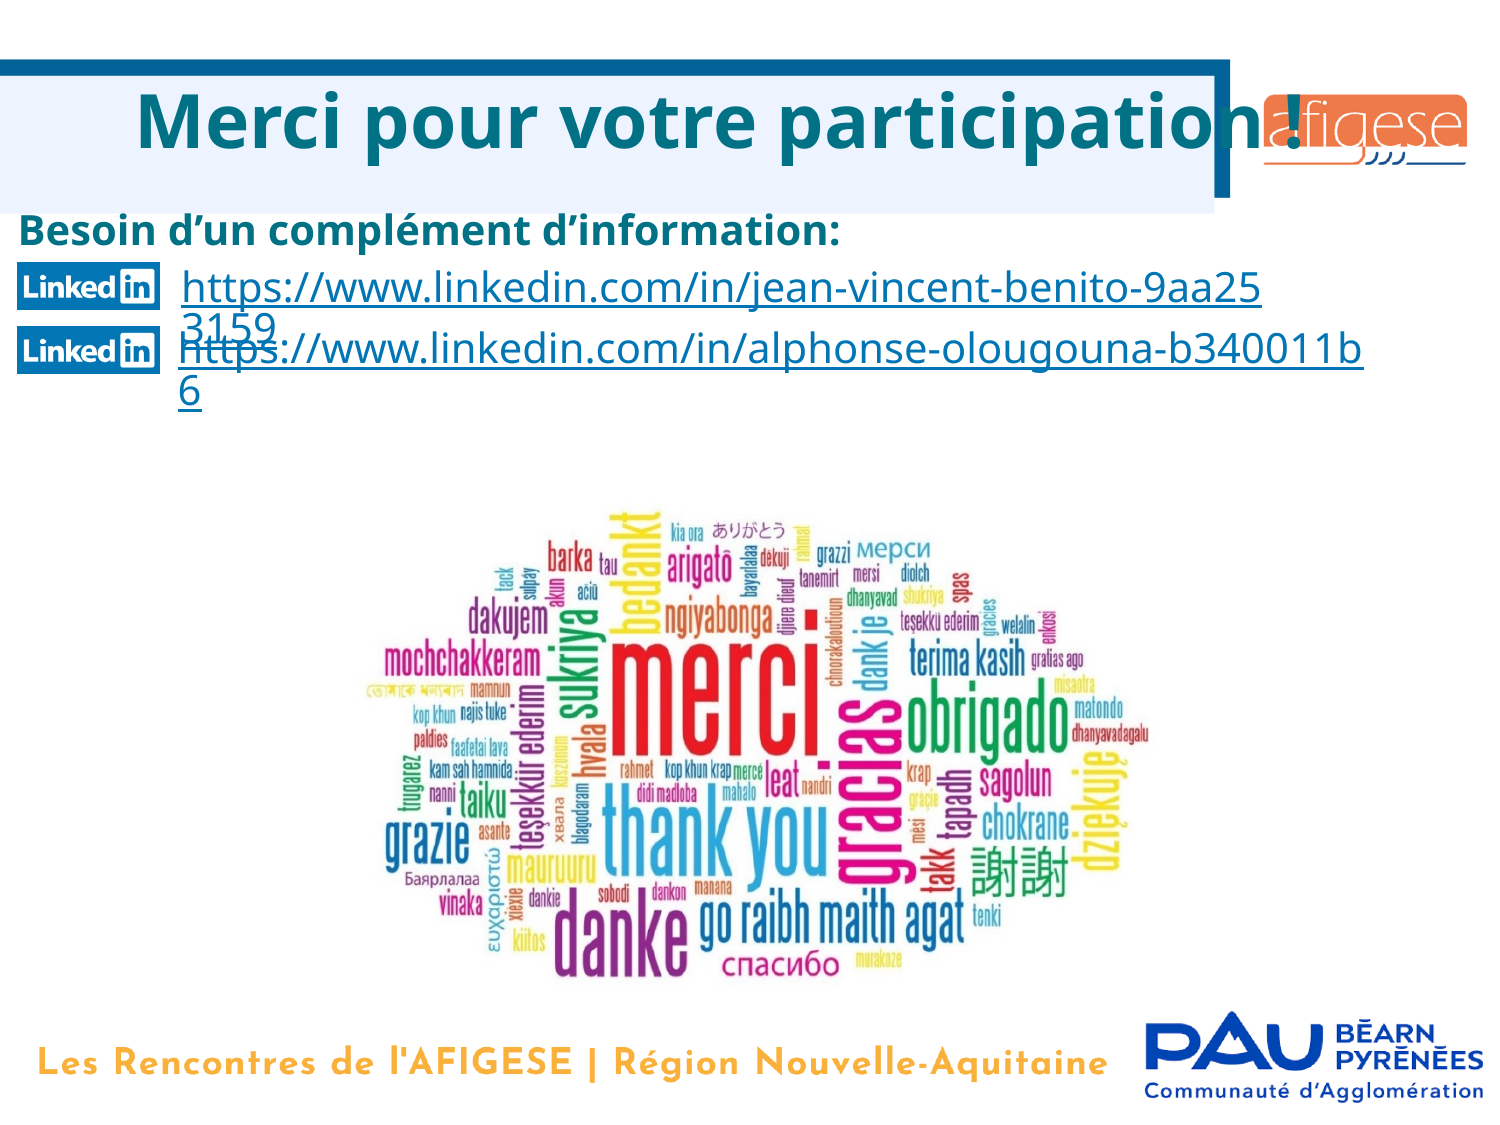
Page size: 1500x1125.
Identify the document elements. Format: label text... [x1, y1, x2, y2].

text_box https://www.linkedin.com/in/alphonse-olougouna-b340011b6 [162, 314, 1388, 387]
picture [0, 0, 1500, 1125]
text_box Merci pour votre participation ! [64, 66, 1376, 172]
text_box Besoin d’un complément d’information: [3, 196, 1500, 262]
text_box https://www.linkedin.com/in/jean-vincent-benito-9aa253159 [166, 253, 1282, 314]
